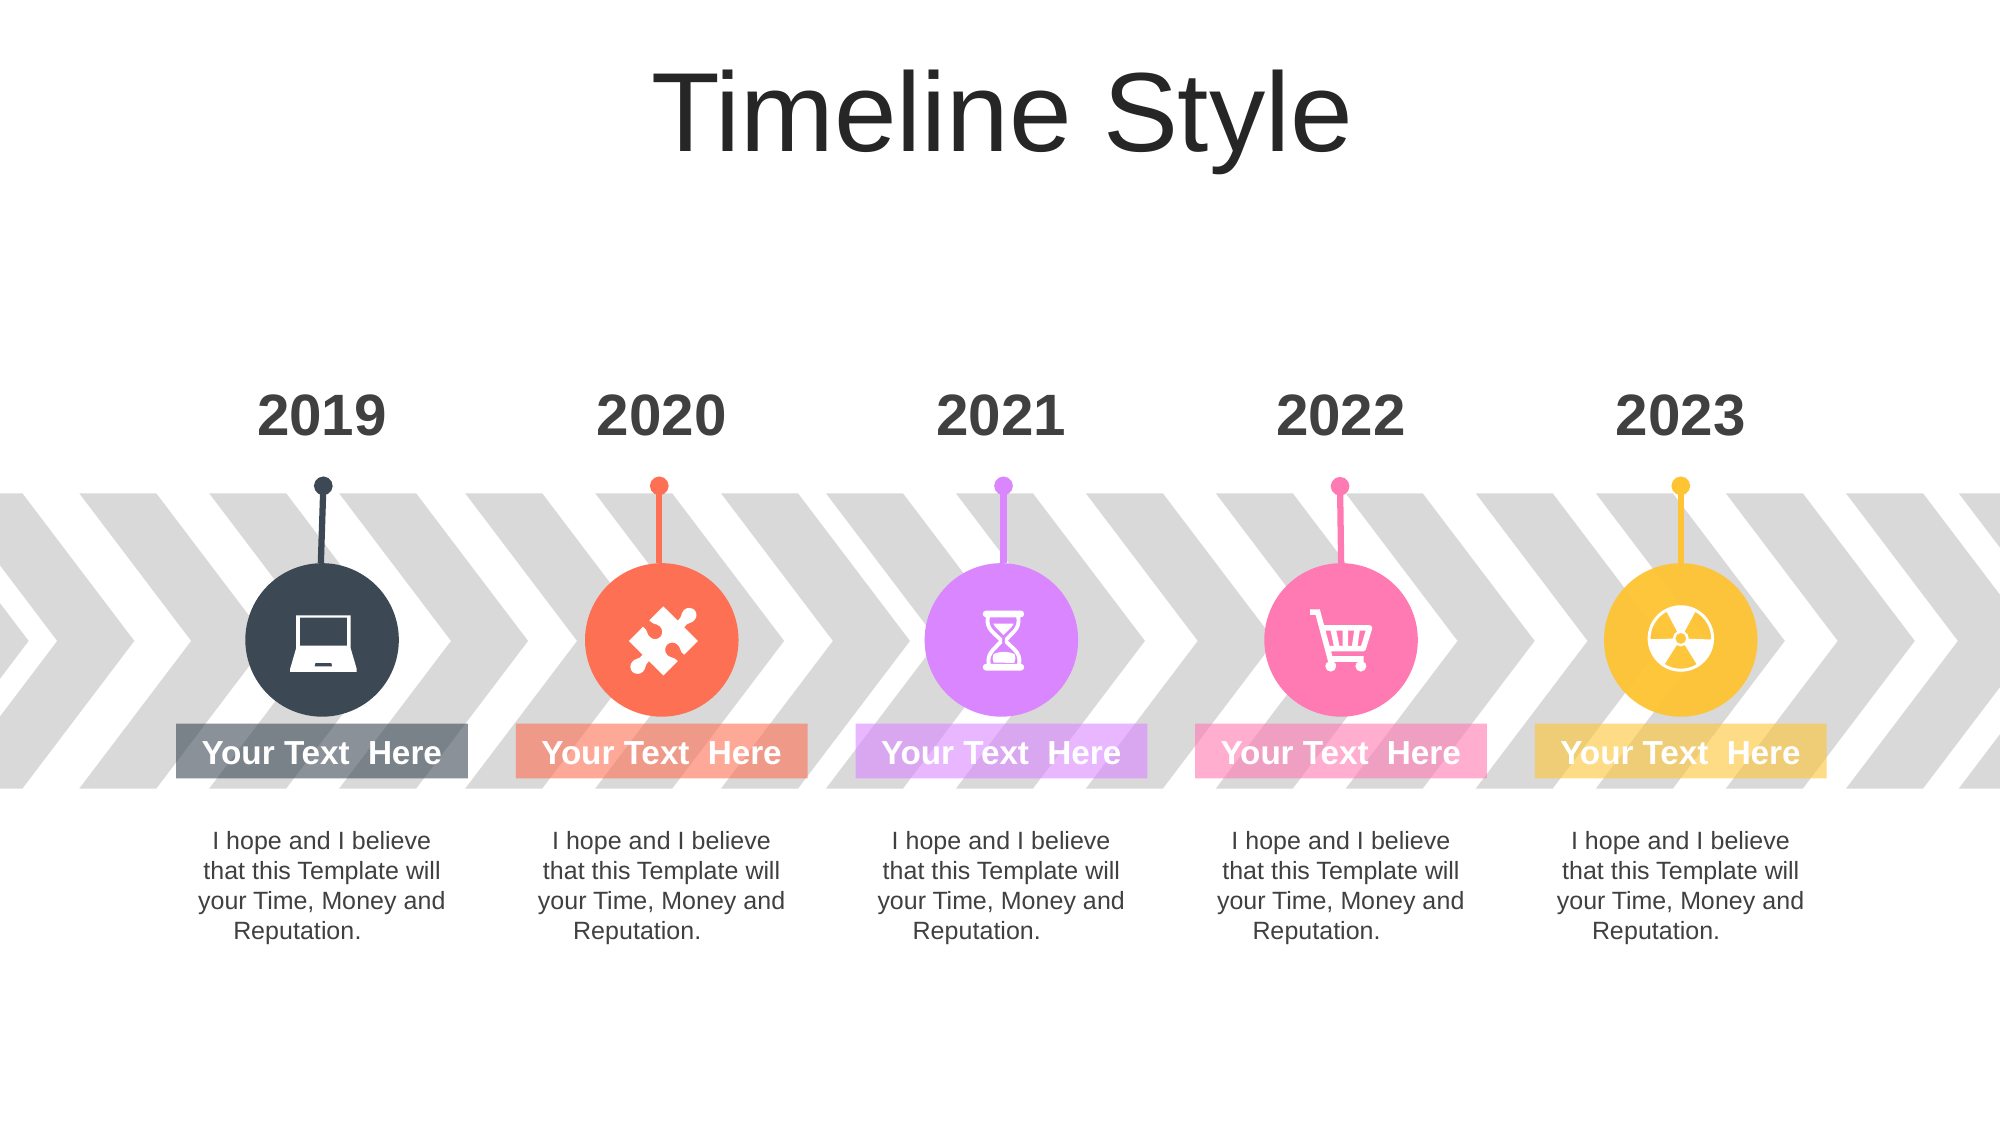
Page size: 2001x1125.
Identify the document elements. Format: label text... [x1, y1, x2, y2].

list Timeline Style [53, 55, 1952, 175]
text_box 2021 [884, 369, 1119, 455]
text_box 2019 [204, 369, 440, 455]
text_box I hope and I believe that this Template will your Time, Money and Reputation. [176, 817, 469, 952]
text_box I hope and I believe that this Template will your Time, Money and Reputation. [1534, 817, 1827, 952]
text_box 2022 [1223, 369, 1459, 455]
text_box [320, 485, 324, 564]
text_box I hope and I believe that this Template will your Time, Money and Reputation. [515, 817, 808, 952]
text_box 2023 [1563, 369, 1798, 455]
text_box I hope and I believe that this Template will your Time, Money and Reputation. [855, 817, 1148, 952]
text_box I hope and I believe that this Template will your Time, Money and Reputation. [1195, 817, 1488, 952]
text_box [0, 493, 2000, 789]
text_box 2020 [544, 369, 779, 455]
